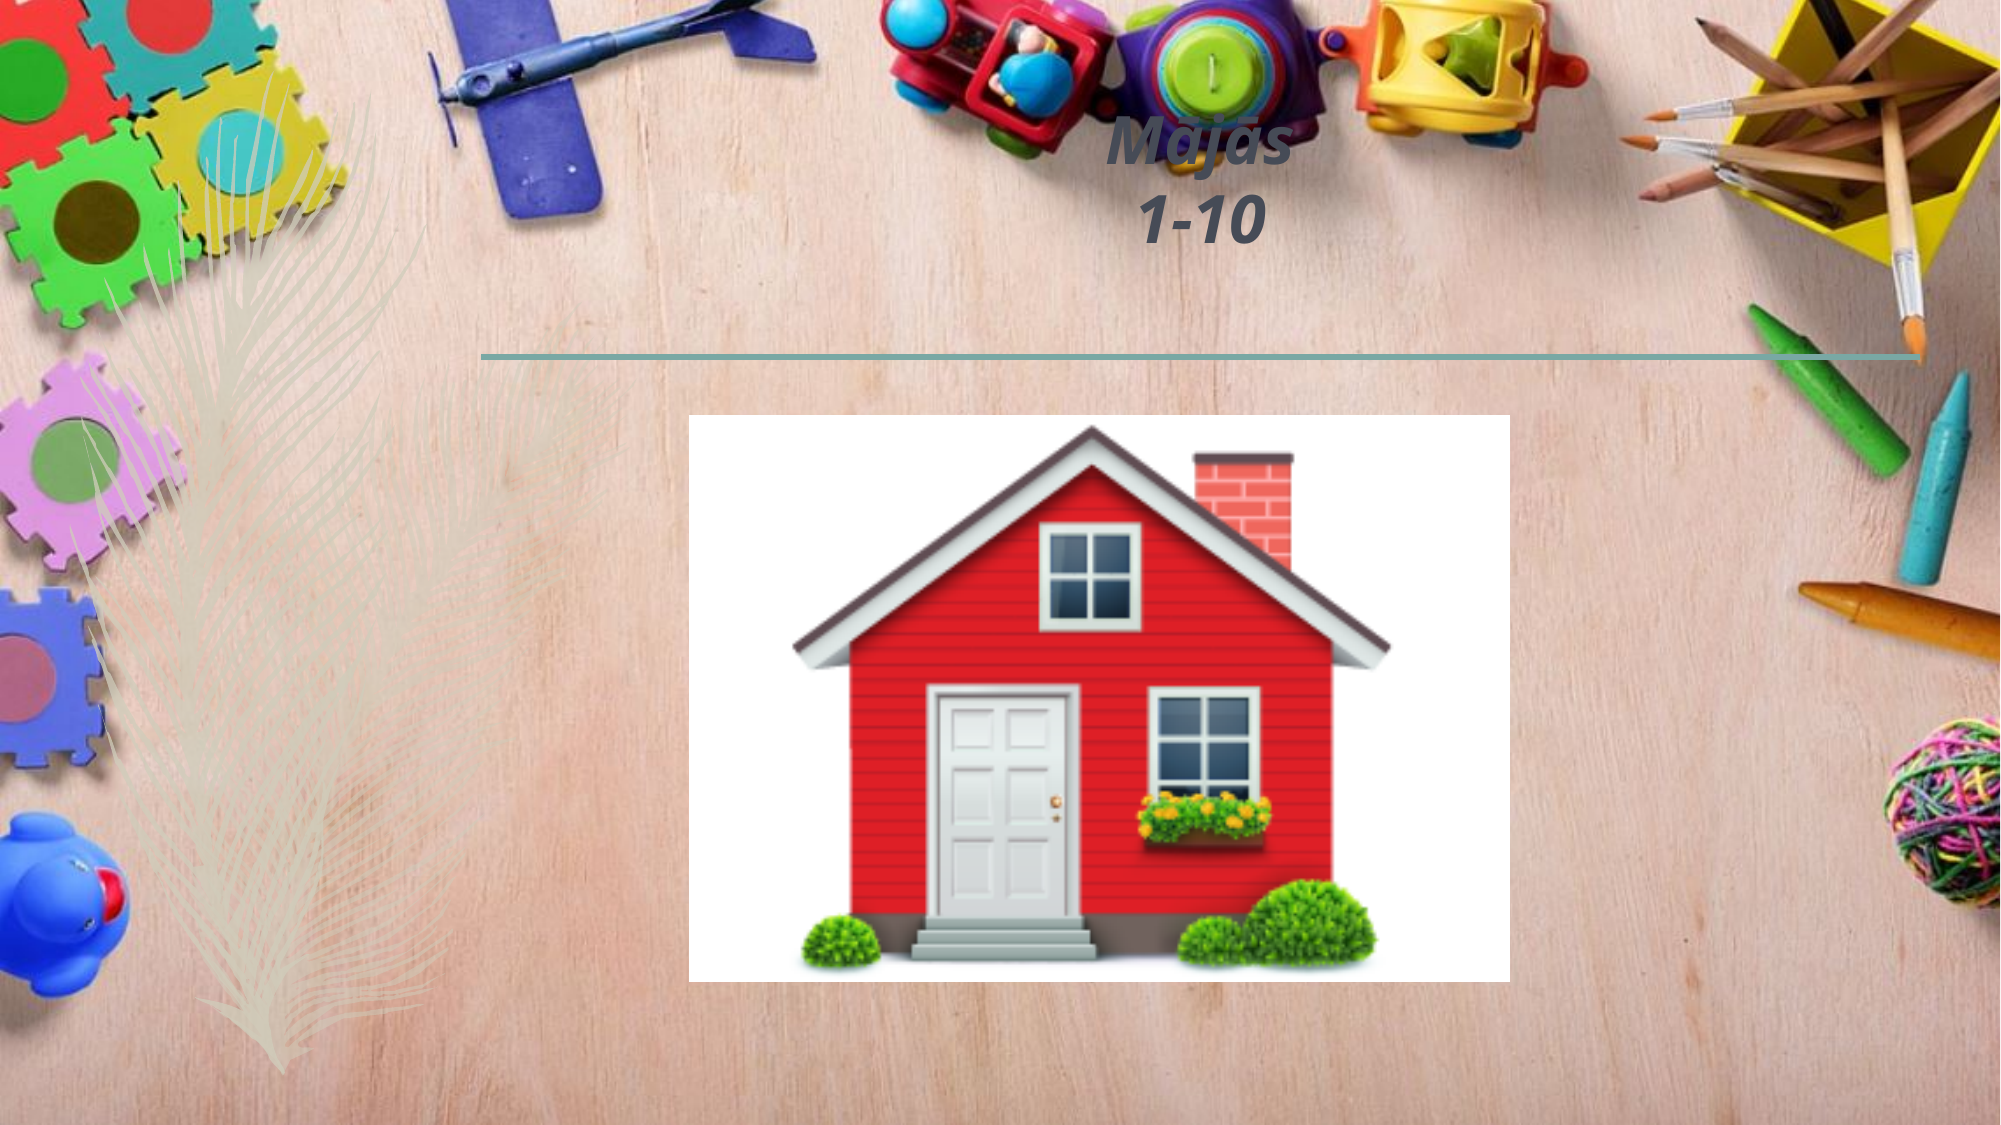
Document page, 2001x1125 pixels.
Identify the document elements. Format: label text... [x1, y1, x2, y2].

title Mājās 1-10 [481, 93, 1920, 350]
picture [0, 0, 2001, 1125]
